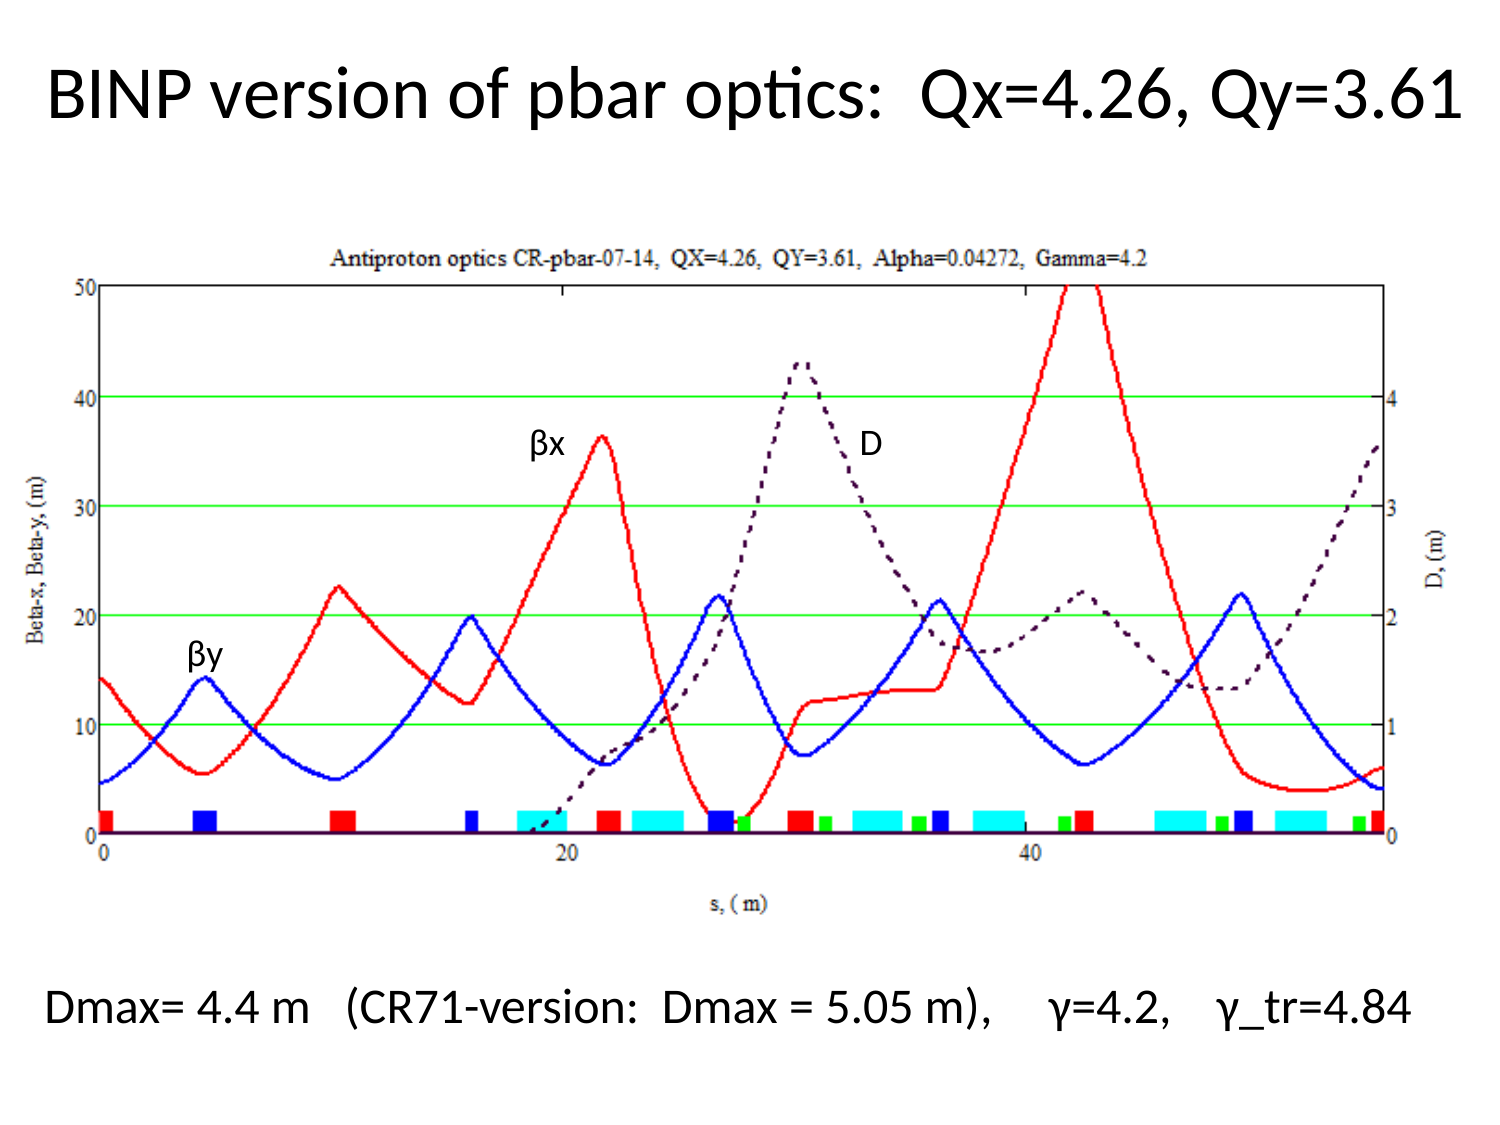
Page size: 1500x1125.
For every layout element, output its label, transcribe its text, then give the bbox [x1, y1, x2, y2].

picture [5, 220, 1483, 927]
title BINP version of pbar optics: Qx=4.26, Qy=3.61 [29, 42, 1483, 135]
text_box Dmax= 4.4 m (CR71-version: Dmax = 5.05 m), γ=4.2, γ_tr=4.84 [29, 965, 1459, 1041]
